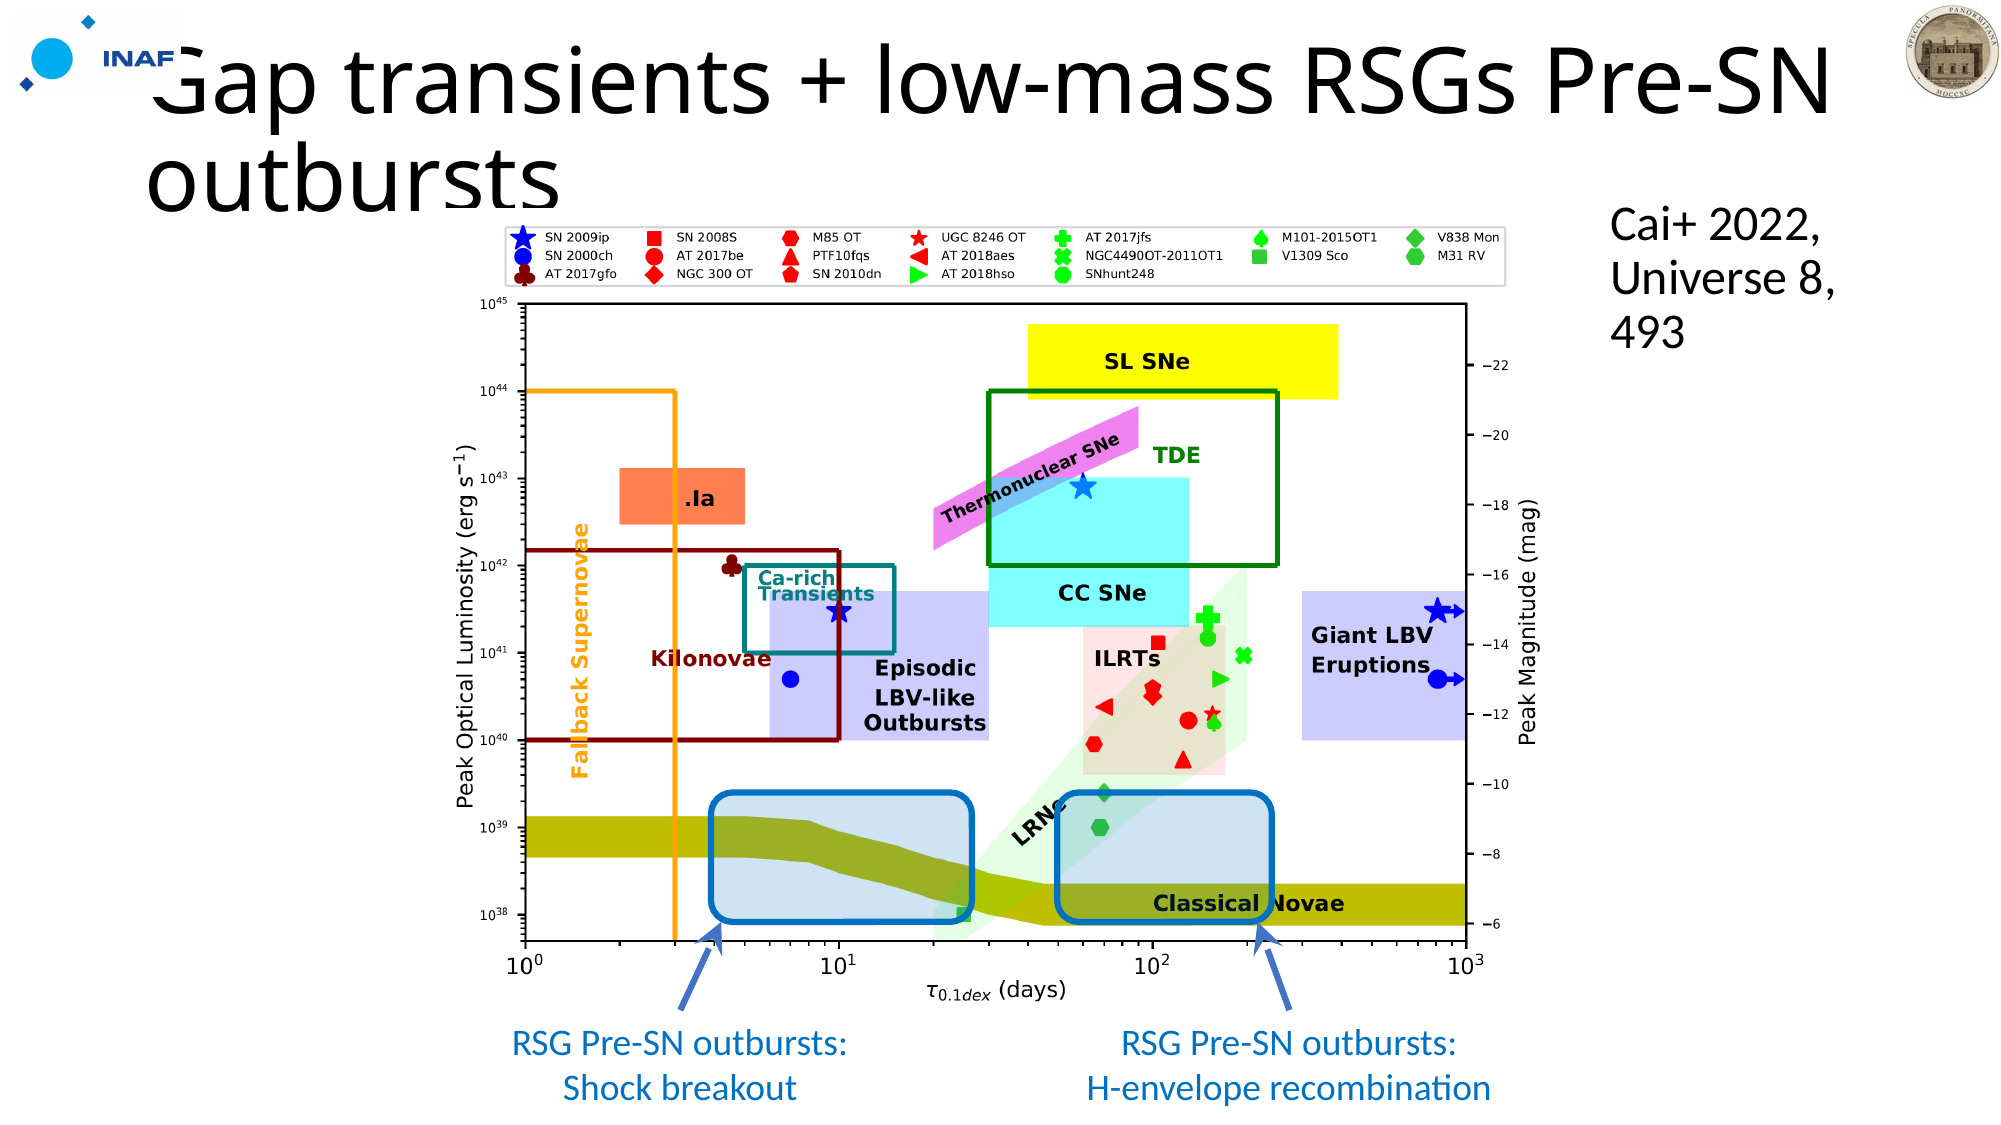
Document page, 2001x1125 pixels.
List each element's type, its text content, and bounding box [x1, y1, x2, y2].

picture [13, 9, 181, 97]
picture [1905, 2, 2000, 99]
text_box RSG Pre-SN outbursts: H-envelope recombination [1071, 1017, 1507, 1115]
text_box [1257, 921, 1290, 1010]
title Gap transients + low-mass RSGs Pre-SN outbursts [129, 24, 2000, 242]
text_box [680, 921, 722, 1011]
picture [437, 208, 1563, 1017]
text_box RSG Pre-SN outbursts: Shock breakout [497, 1017, 864, 1115]
list Cai+ 2022, Universe 8, 493 [1595, 189, 1863, 380]
